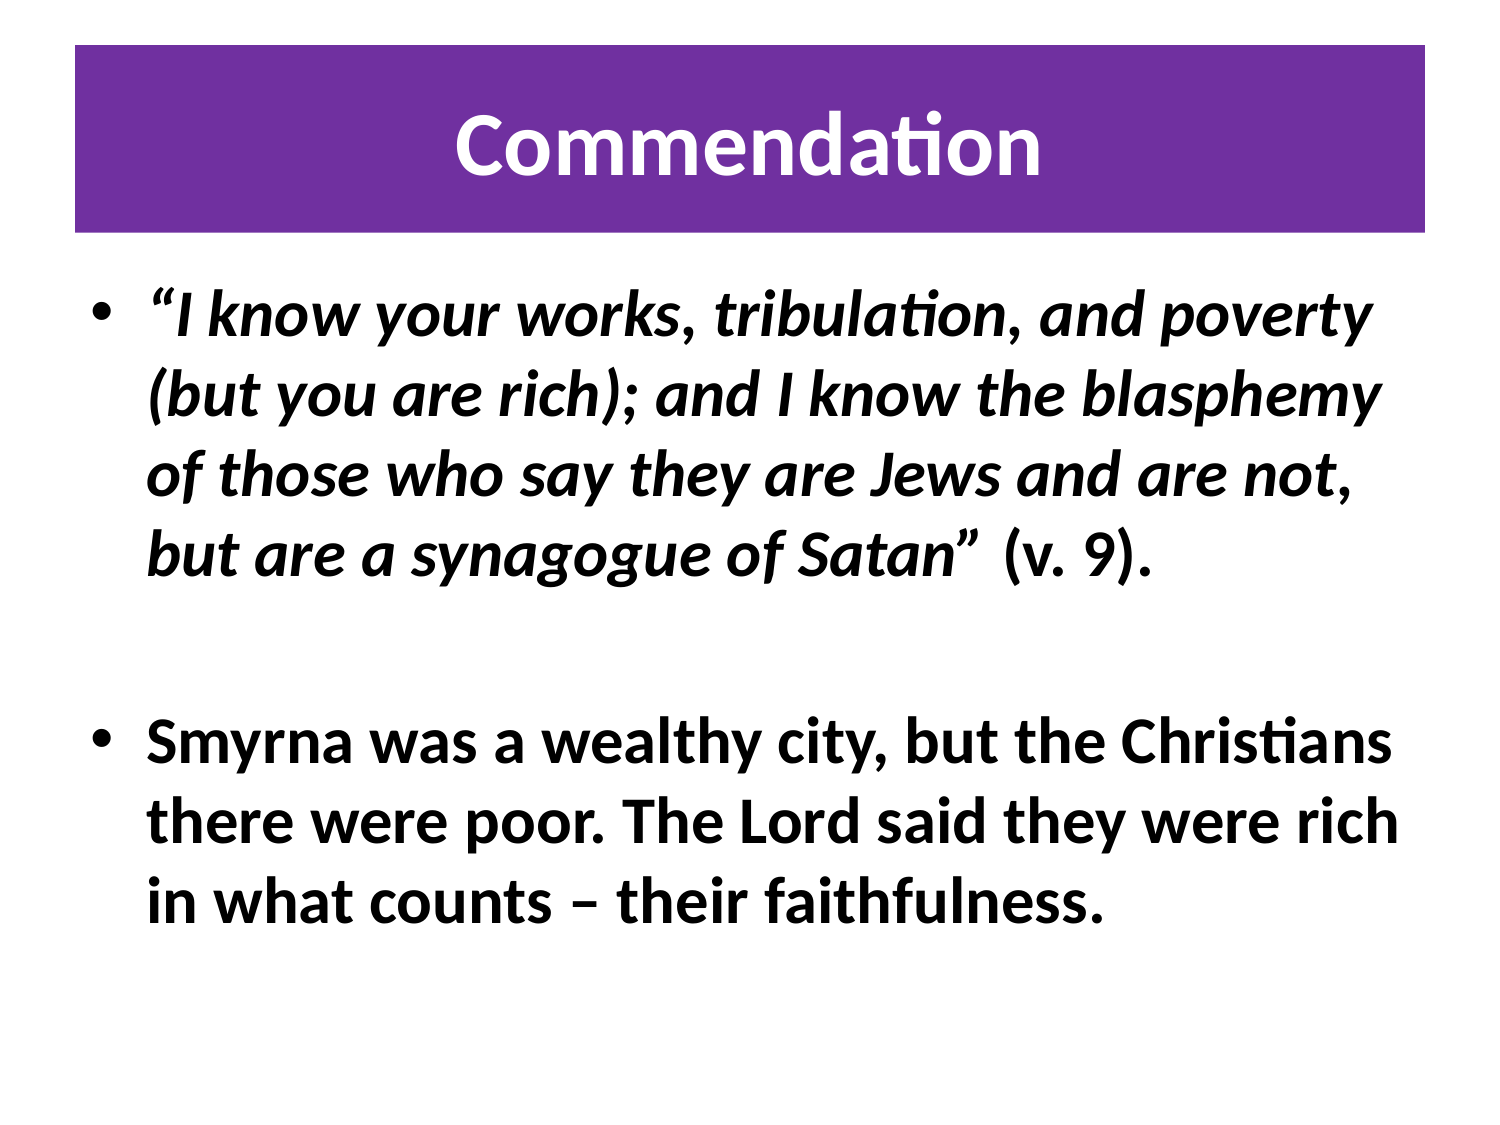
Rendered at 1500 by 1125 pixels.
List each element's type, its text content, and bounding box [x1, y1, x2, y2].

title Commendation [75, 45, 1425, 233]
list “I know your works, tribulation, and poverty (but you are rich); and I know the blasphemy of those who say they are Jews and are not, but are a synagogue of Satan” (v. 9). Smyrna was a wealthy city, but the Christians there were poor. The Lord said they were rich in what counts – their faithfulness. [75, 262, 1425, 1005]
